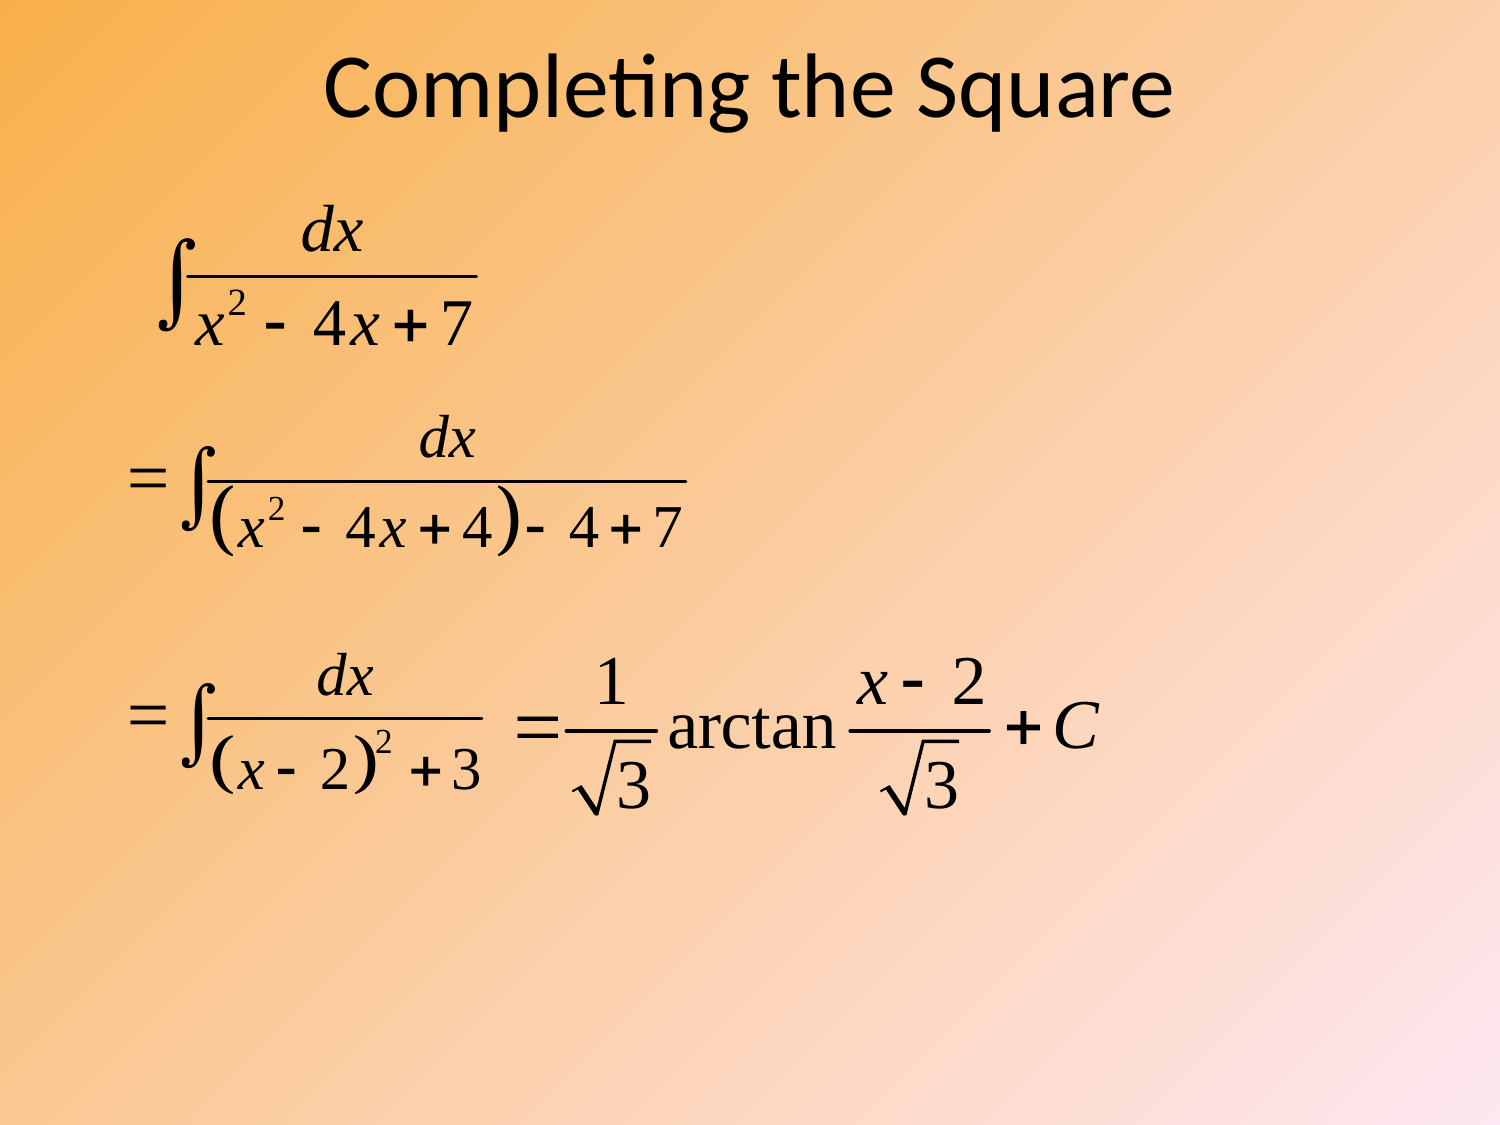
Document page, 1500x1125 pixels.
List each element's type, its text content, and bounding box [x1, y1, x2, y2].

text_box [114, 637, 495, 826]
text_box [114, 399, 698, 588]
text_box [137, 187, 488, 360]
title Completing the Square [75, 0, 1425, 163]
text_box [499, 637, 1113, 831]
